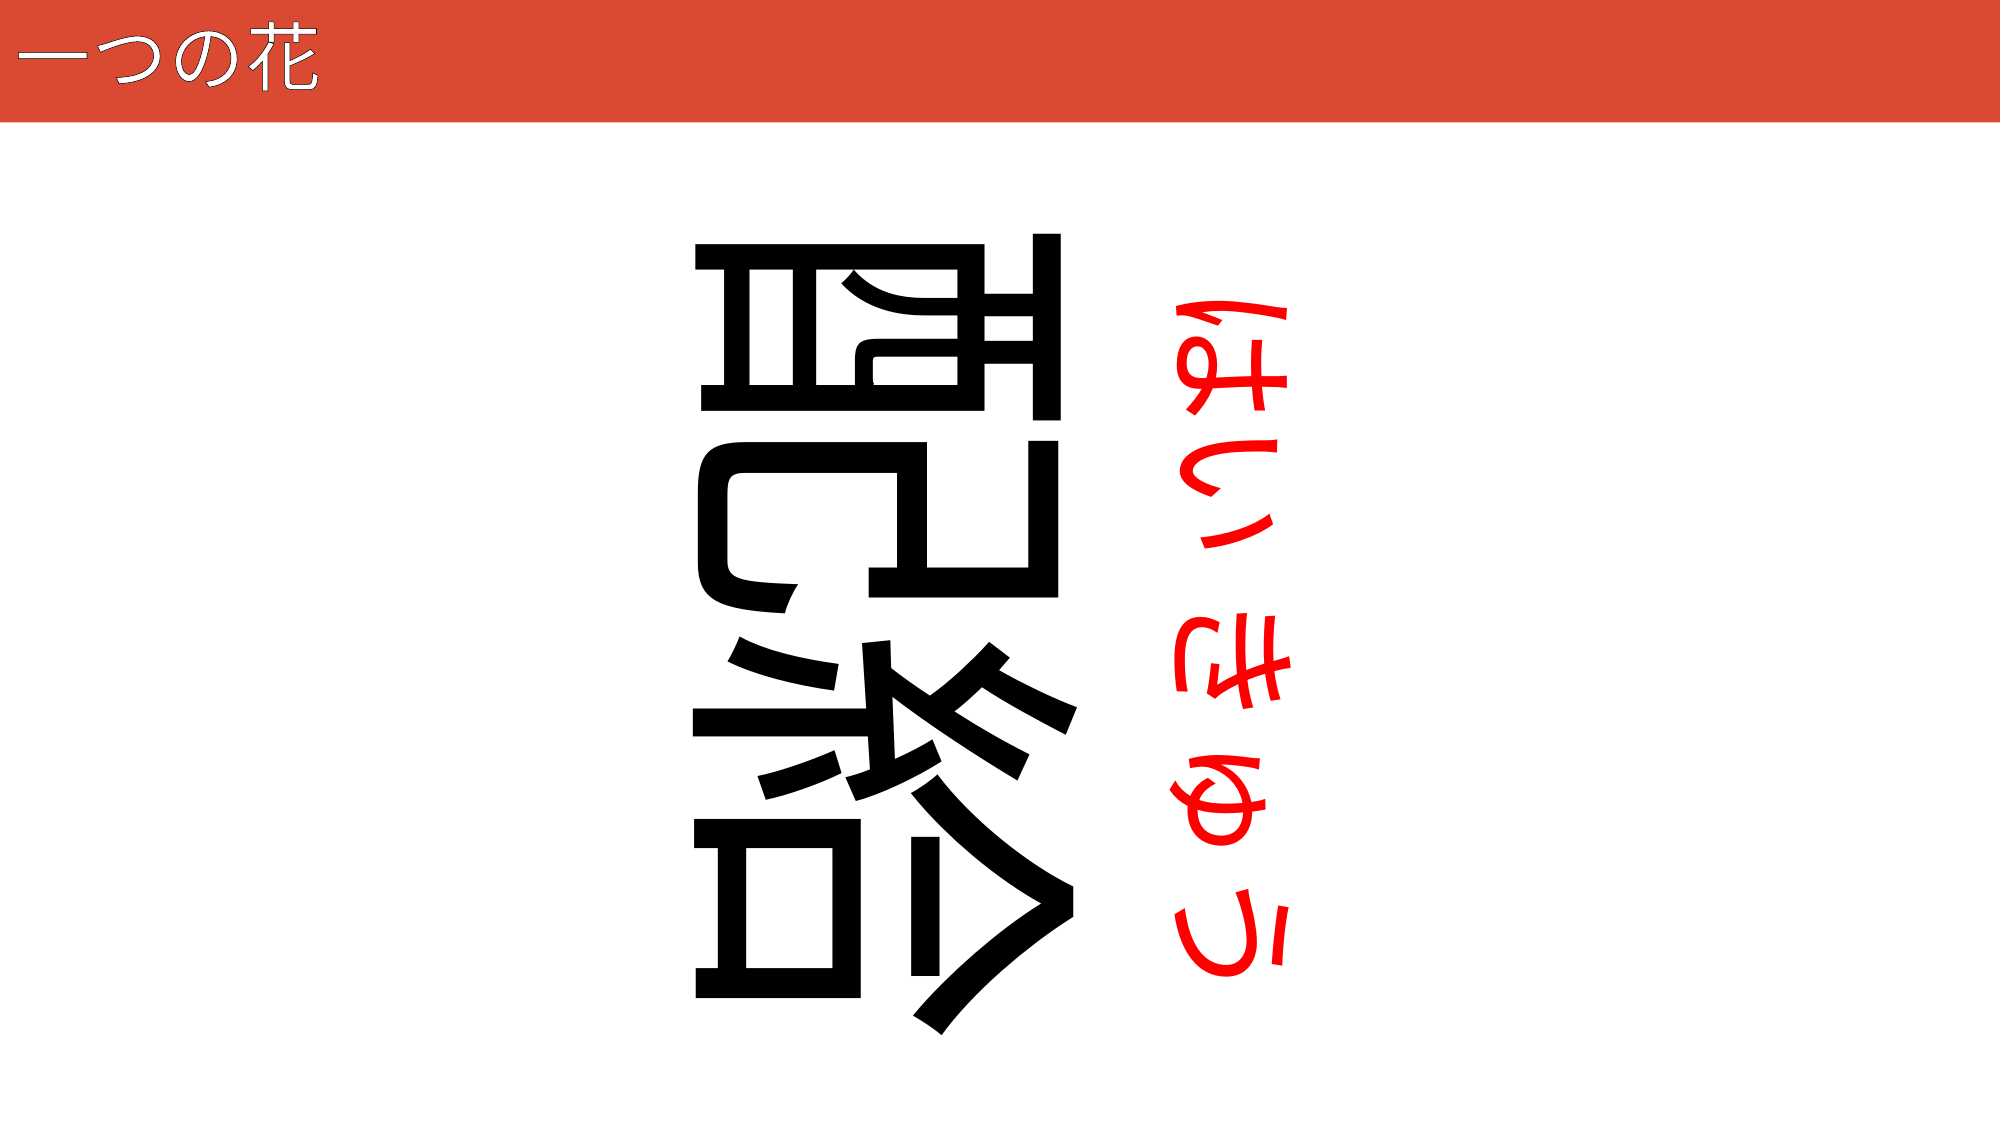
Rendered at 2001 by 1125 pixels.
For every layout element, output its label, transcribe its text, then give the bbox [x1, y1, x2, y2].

title 一つの花 [0, 0, 1712, 123]
text_box 配給 [616, 195, 1152, 1125]
slide_number 74 [1712, 0, 2000, 123]
text_box はい きゅう [1129, 270, 1327, 1050]
